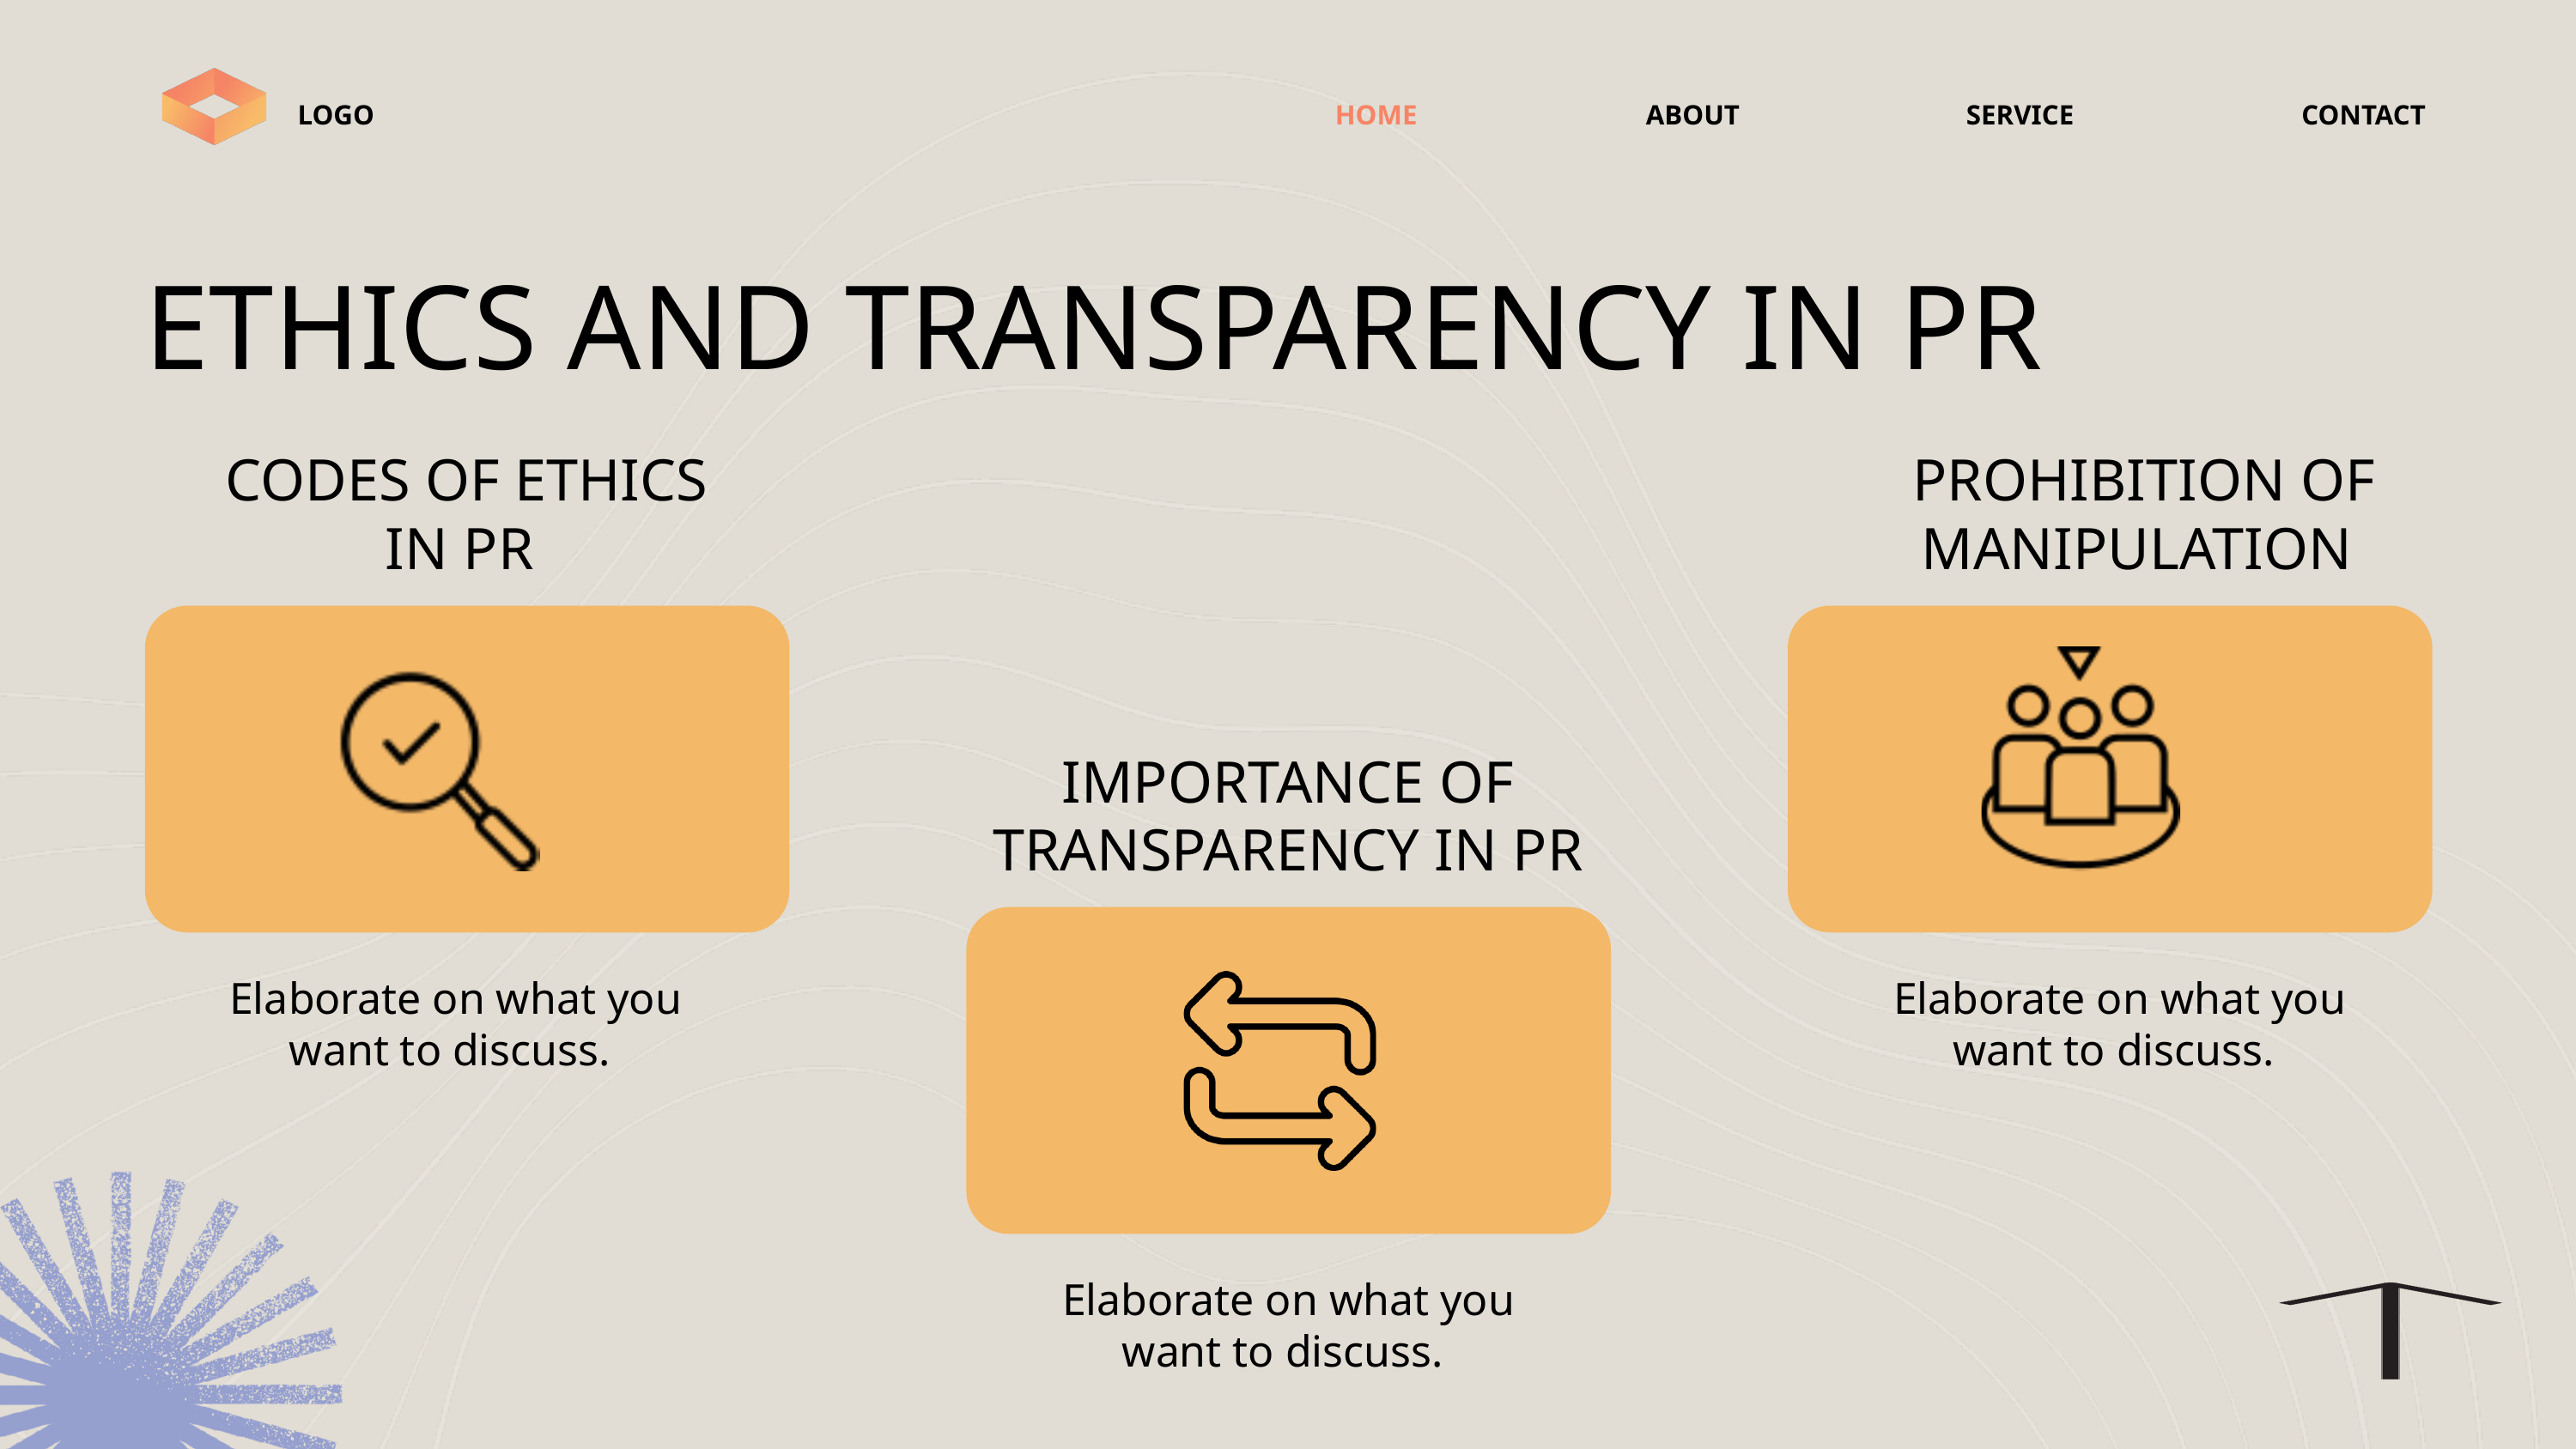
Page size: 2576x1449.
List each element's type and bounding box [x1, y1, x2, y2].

text_box [1787, 585, 2433, 933]
picture [0, 0, 2576, 1449]
text_box [144, 585, 790, 933]
text_box [966, 886, 1612, 1234]
